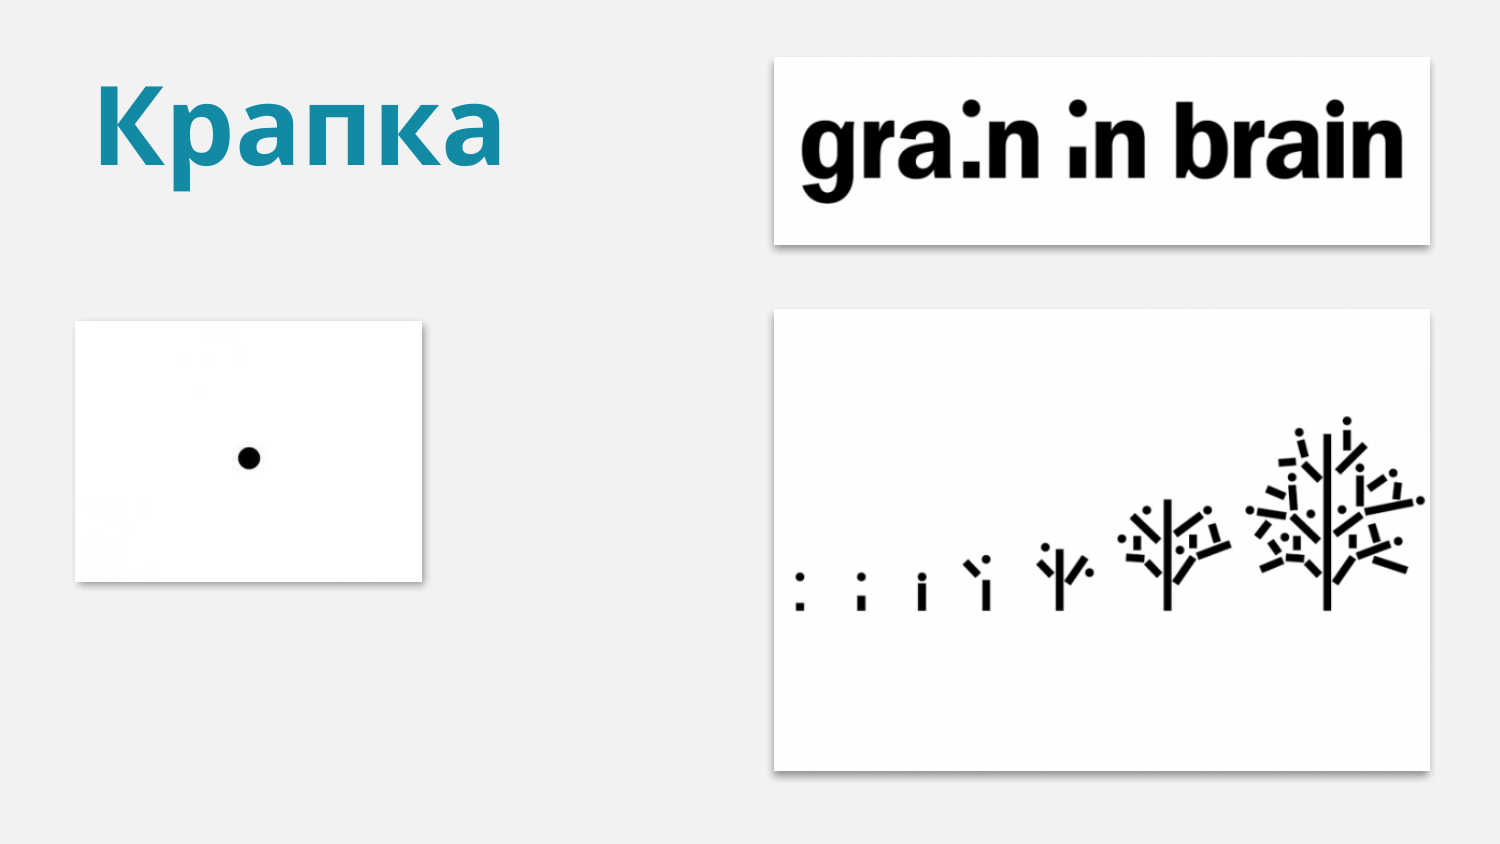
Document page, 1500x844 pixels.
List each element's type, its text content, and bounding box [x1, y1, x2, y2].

title Крапка [37, 46, 563, 197]
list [74, 321, 422, 582]
picture [774, 309, 1430, 771]
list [774, 57, 1431, 245]
